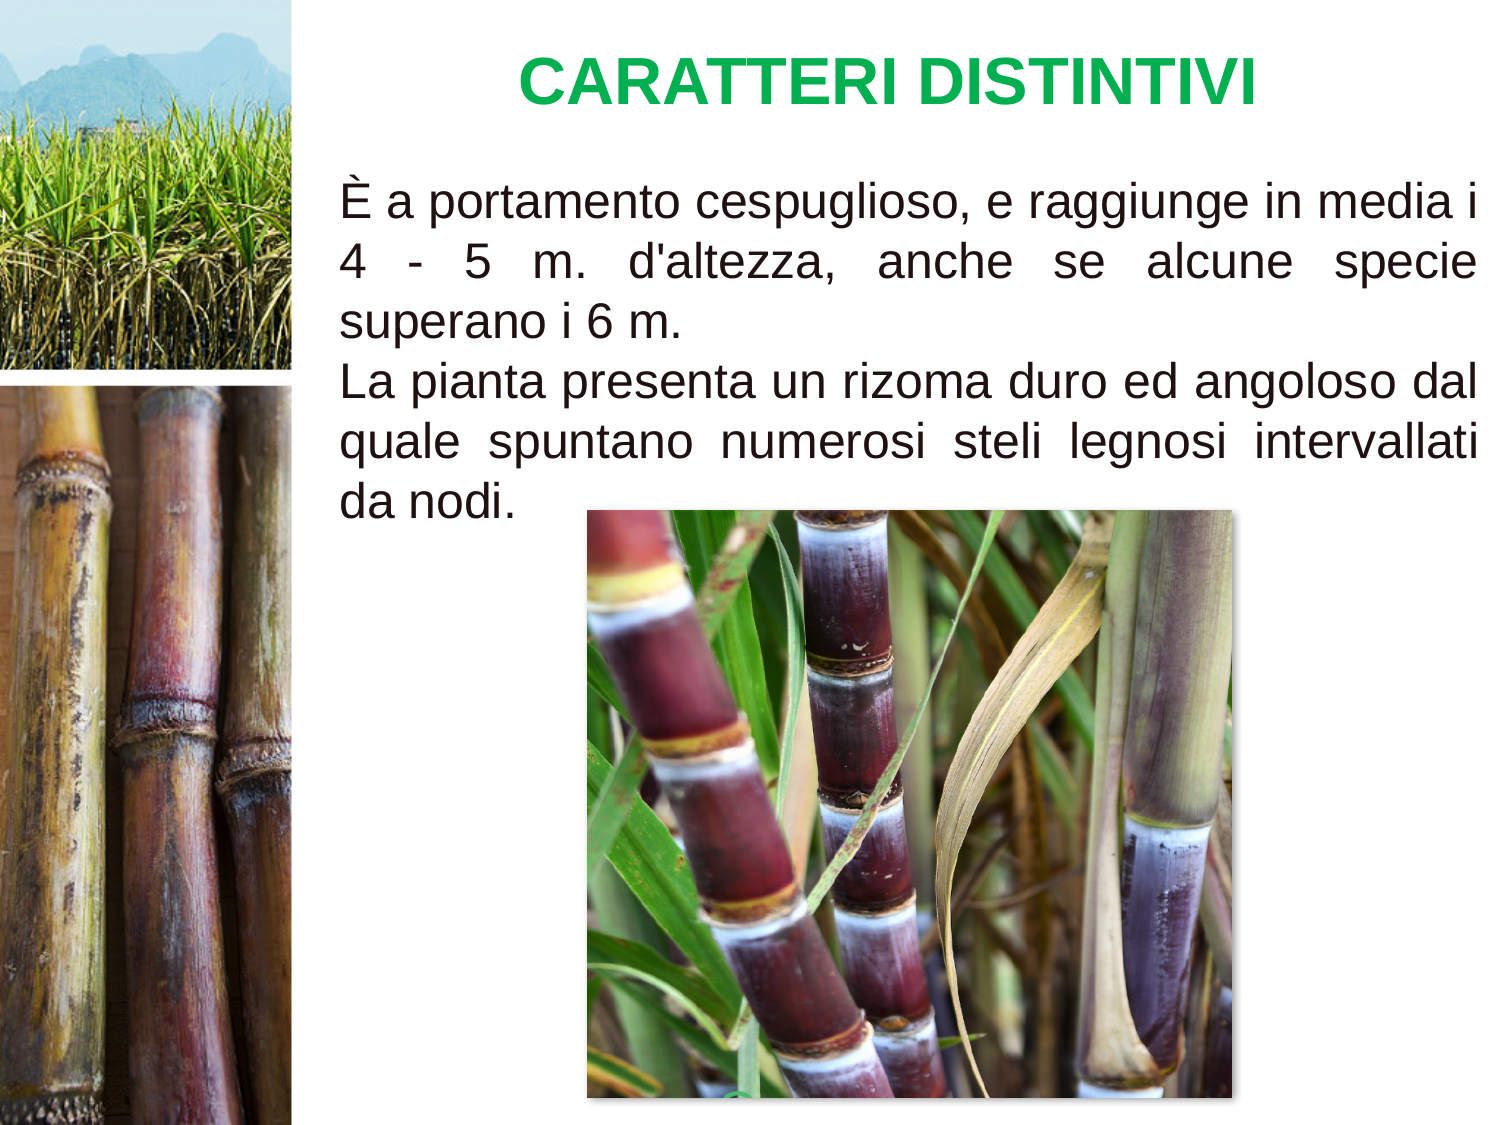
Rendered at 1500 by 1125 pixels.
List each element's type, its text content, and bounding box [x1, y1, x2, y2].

text_box CARATTERI DISTINTIVI [324, 30, 1471, 126]
text_box È a portamento cespuglioso, e raggiunge in media i 4 - 5 m. d'altezza, anche se alcune specie superano i 6 m. La pianta presenta un rizoma duro ed angoloso dal quale spuntano numerosi steli legnosi intervallati da nodi. [324, 160, 1495, 536]
picture [0, 0, 1500, 1125]
